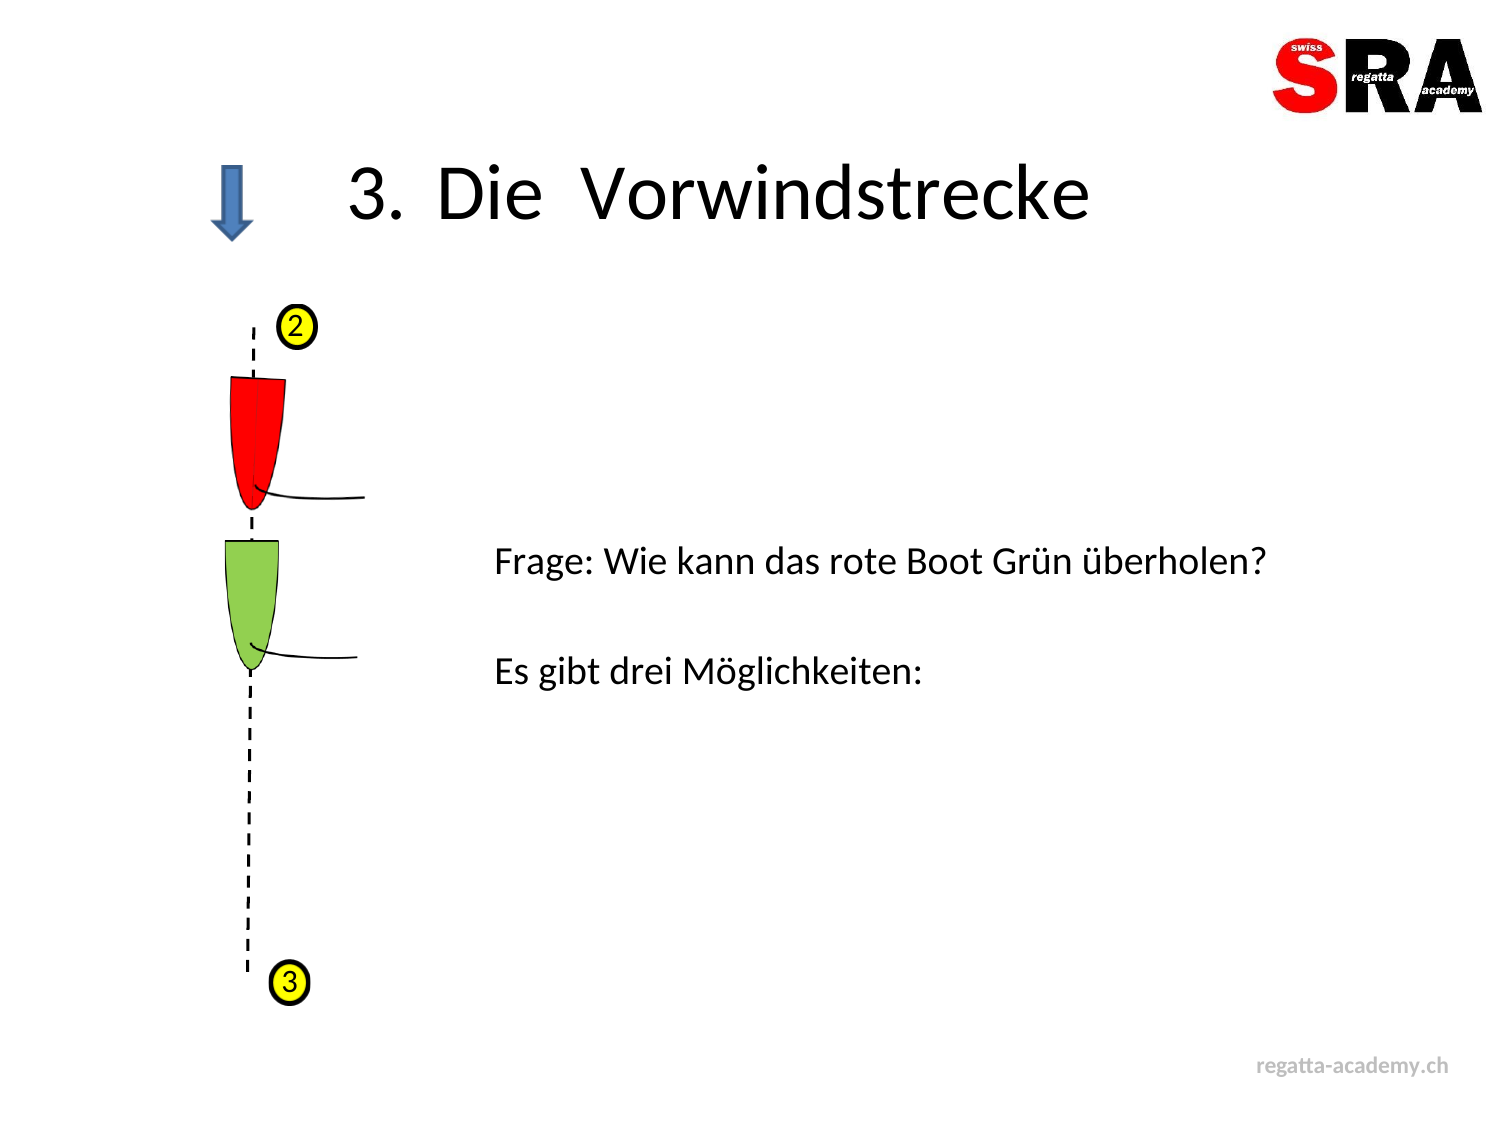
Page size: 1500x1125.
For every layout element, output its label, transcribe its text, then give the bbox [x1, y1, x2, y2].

text_box [268, 959, 311, 1006]
text_box 2 [285, 308, 314, 351]
text_box [1250, 0, 1497, 139]
text_box Es gibt drei Möglichkeiten: [492, 651, 996, 702]
text_box [276, 304, 318, 350]
text_box Frage: Wie kann das rote Boot Grün überholen? [492, 540, 1392, 592]
text_box Die [434, 155, 576, 252]
text_box regatta-academy.ch [1254, 1052, 1483, 1085]
text_box 3 [279, 964, 309, 1007]
text_box [224, 376, 370, 515]
picture [210, 165, 254, 242]
text_box Vorwindstrecke [578, 155, 1173, 252]
text_box [224, 540, 358, 670]
text_box 3. [344, 155, 432, 252]
